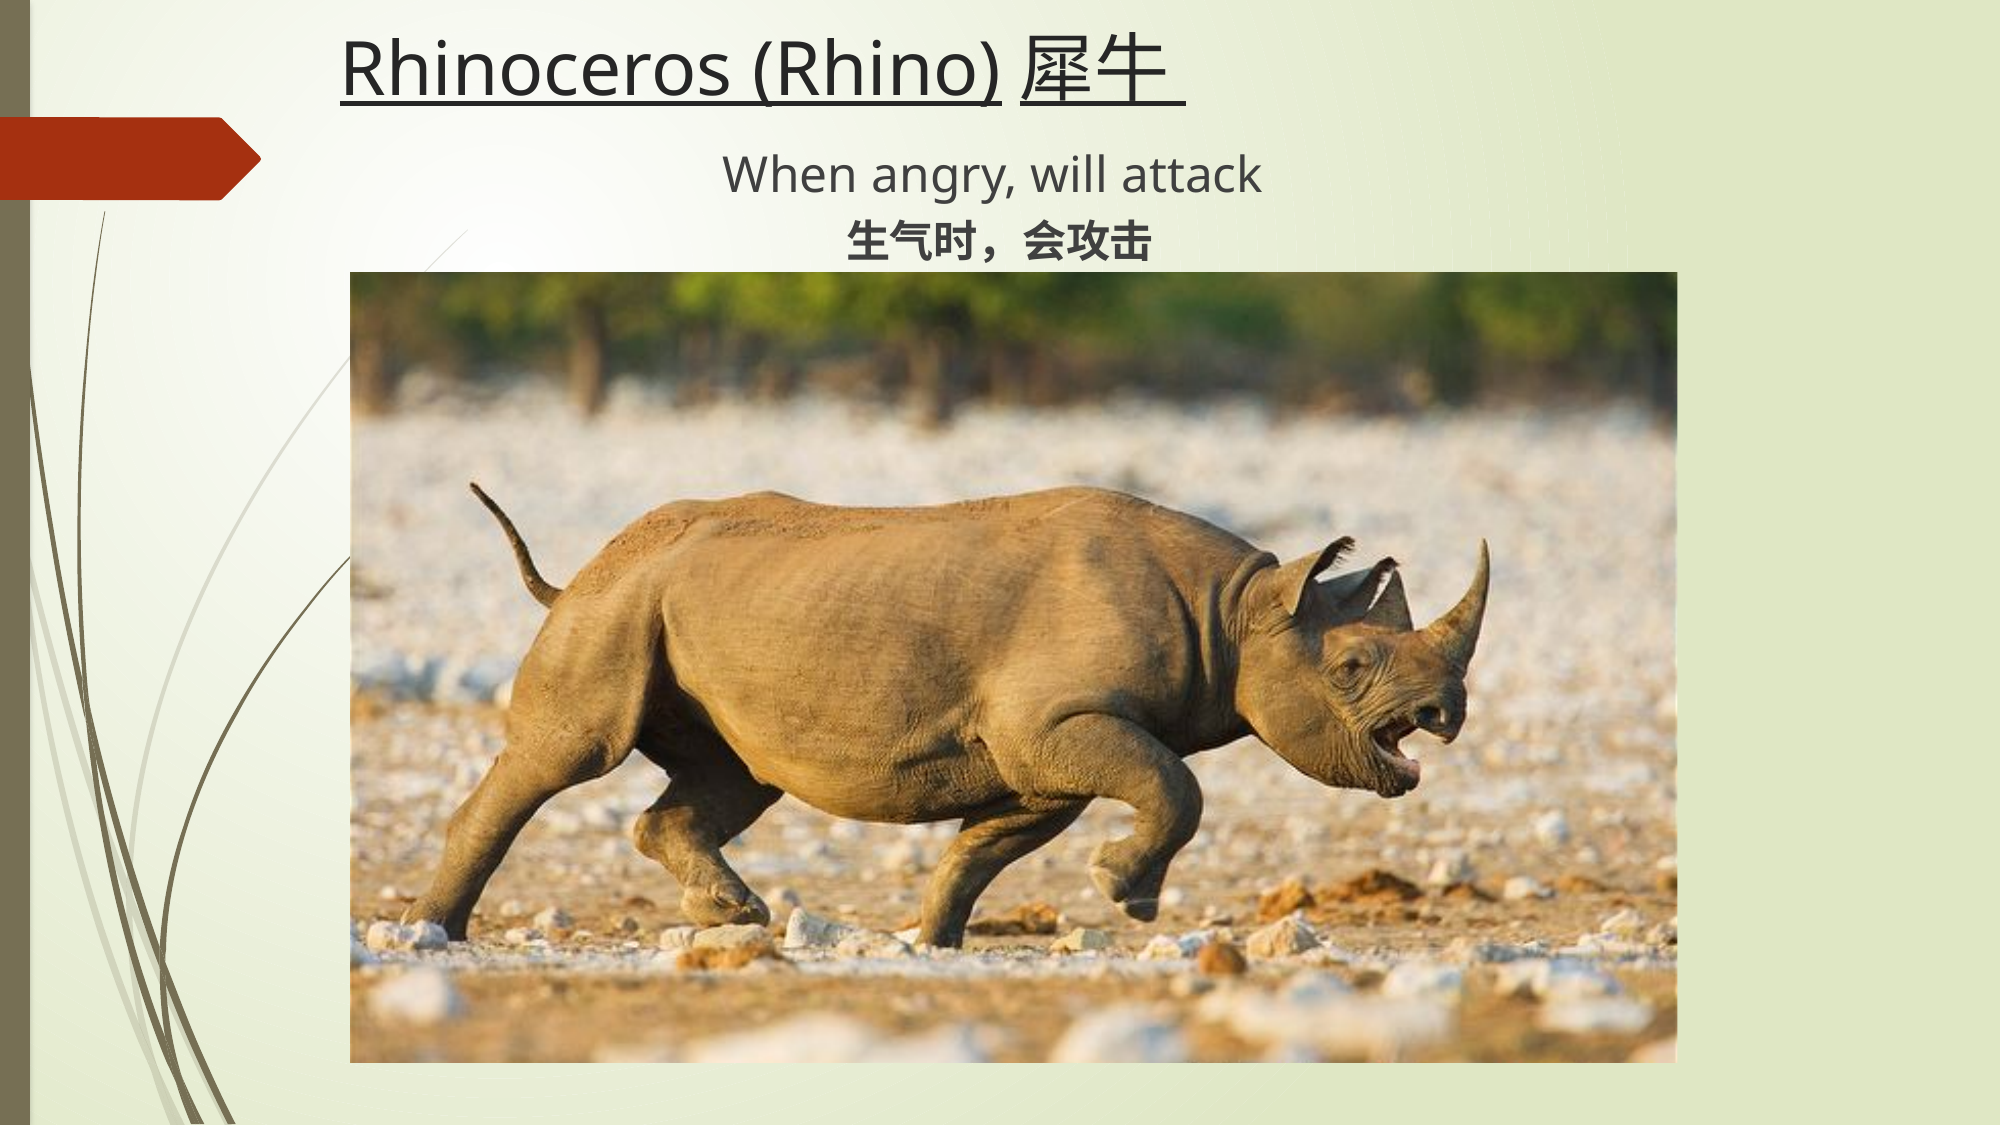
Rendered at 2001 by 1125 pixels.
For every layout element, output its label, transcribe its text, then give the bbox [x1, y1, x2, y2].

picture [349, 272, 1678, 1063]
list When angry, will attack 生气时，会攻击 [324, 135, 1675, 275]
title Rhinoceros (Rhino)犀牛 [324, 12, 1675, 135]
